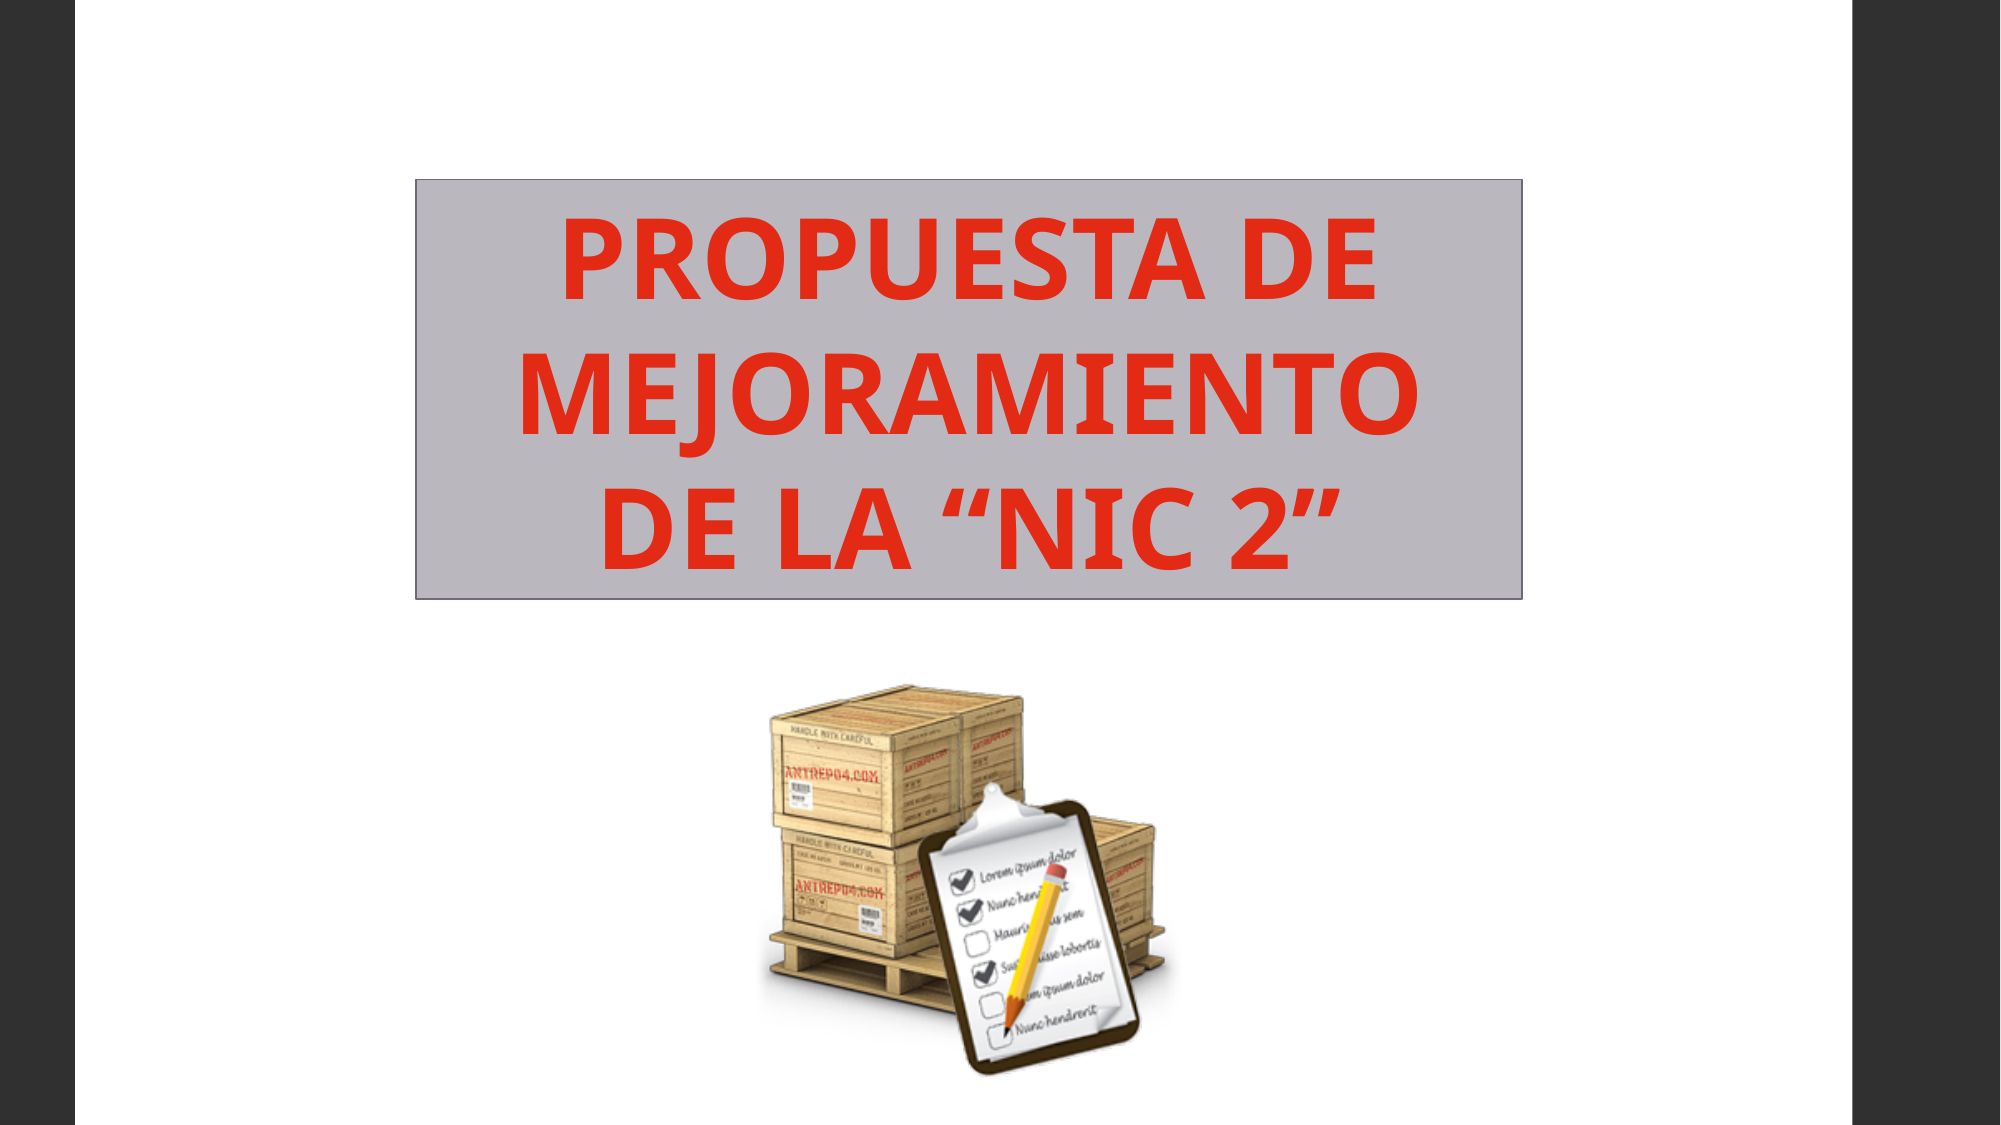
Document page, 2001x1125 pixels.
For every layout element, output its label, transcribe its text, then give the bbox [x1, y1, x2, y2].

text_box PROPUESTA DE MEJORAMIENTO DE LA “NIC 2” [415, 179, 1523, 600]
picture [709, 603, 1229, 1122]
